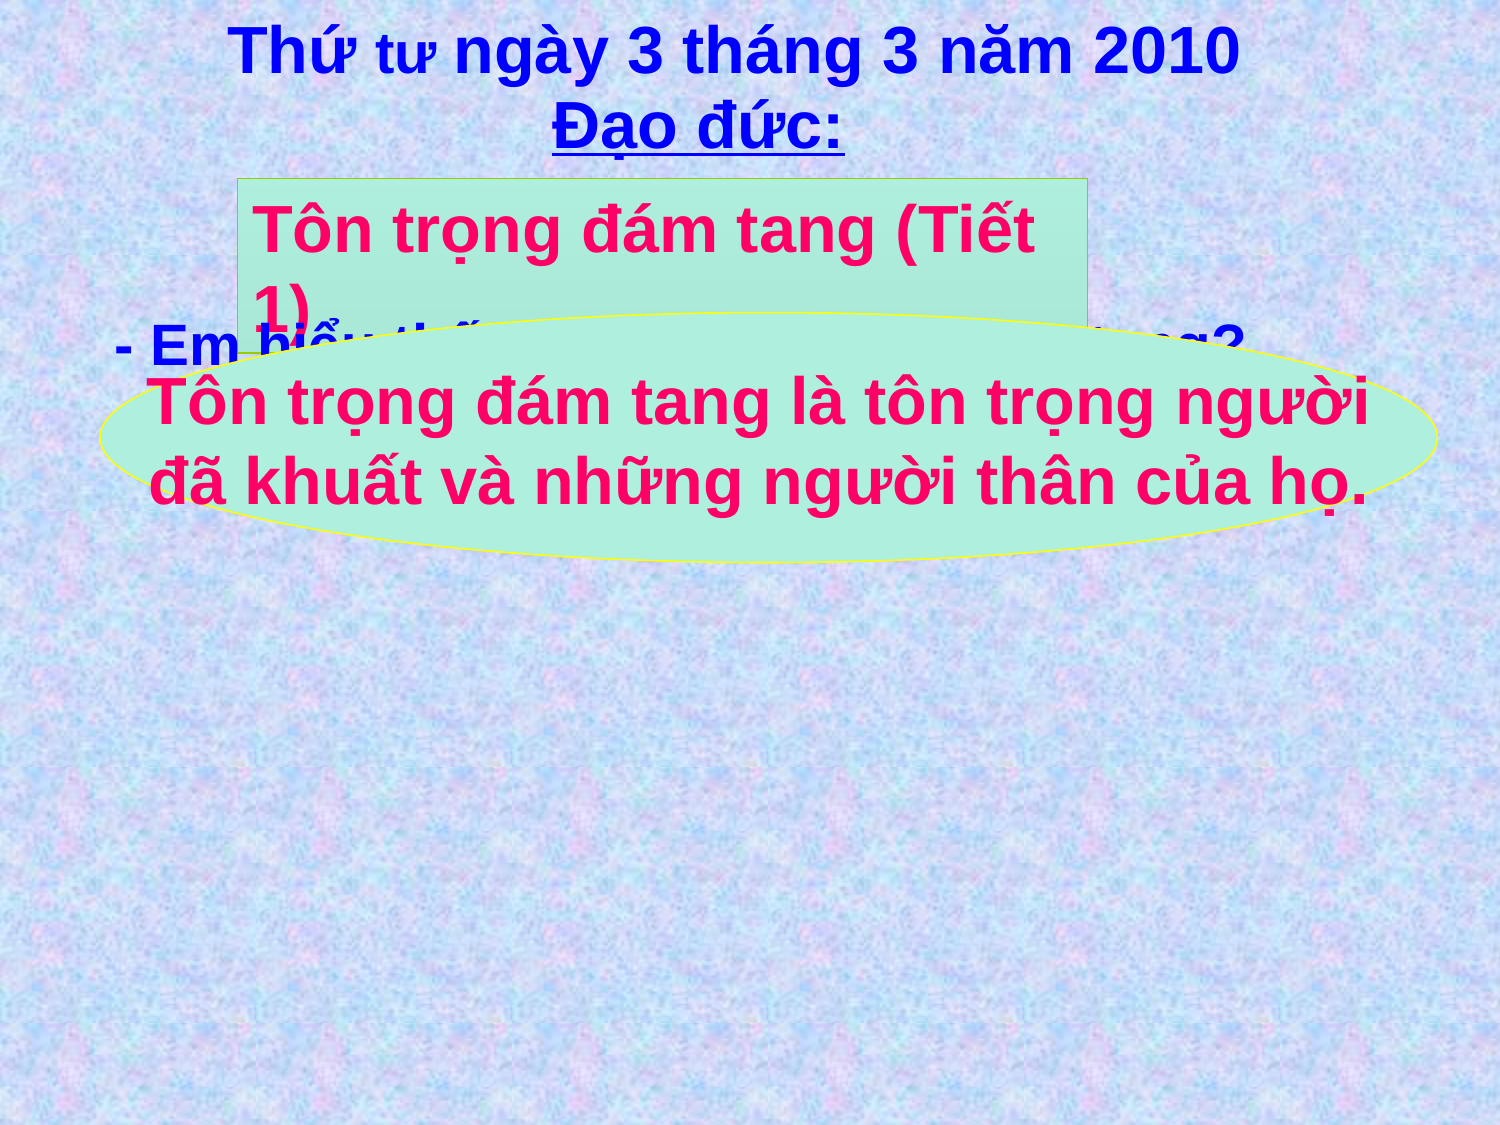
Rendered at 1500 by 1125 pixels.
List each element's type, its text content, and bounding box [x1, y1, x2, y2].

text_box Đạo đức: [537, 74, 925, 170]
picture [0, 0, 1500, 1125]
text_box Thứ tư ngày 3 tháng 3 năm 2010 [212, 0, 1313, 95]
text_box Tôn trọng đám tang là tôn trọng người đã khuất và những người thân của họ. [99, 312, 1438, 563]
text_box Tôn trọng đám tang (Tiết 1) [237, 178, 1088, 299]
text_box - Em hiểu thế nào là tôn trọng đám tang? [99, 299, 1425, 385]
